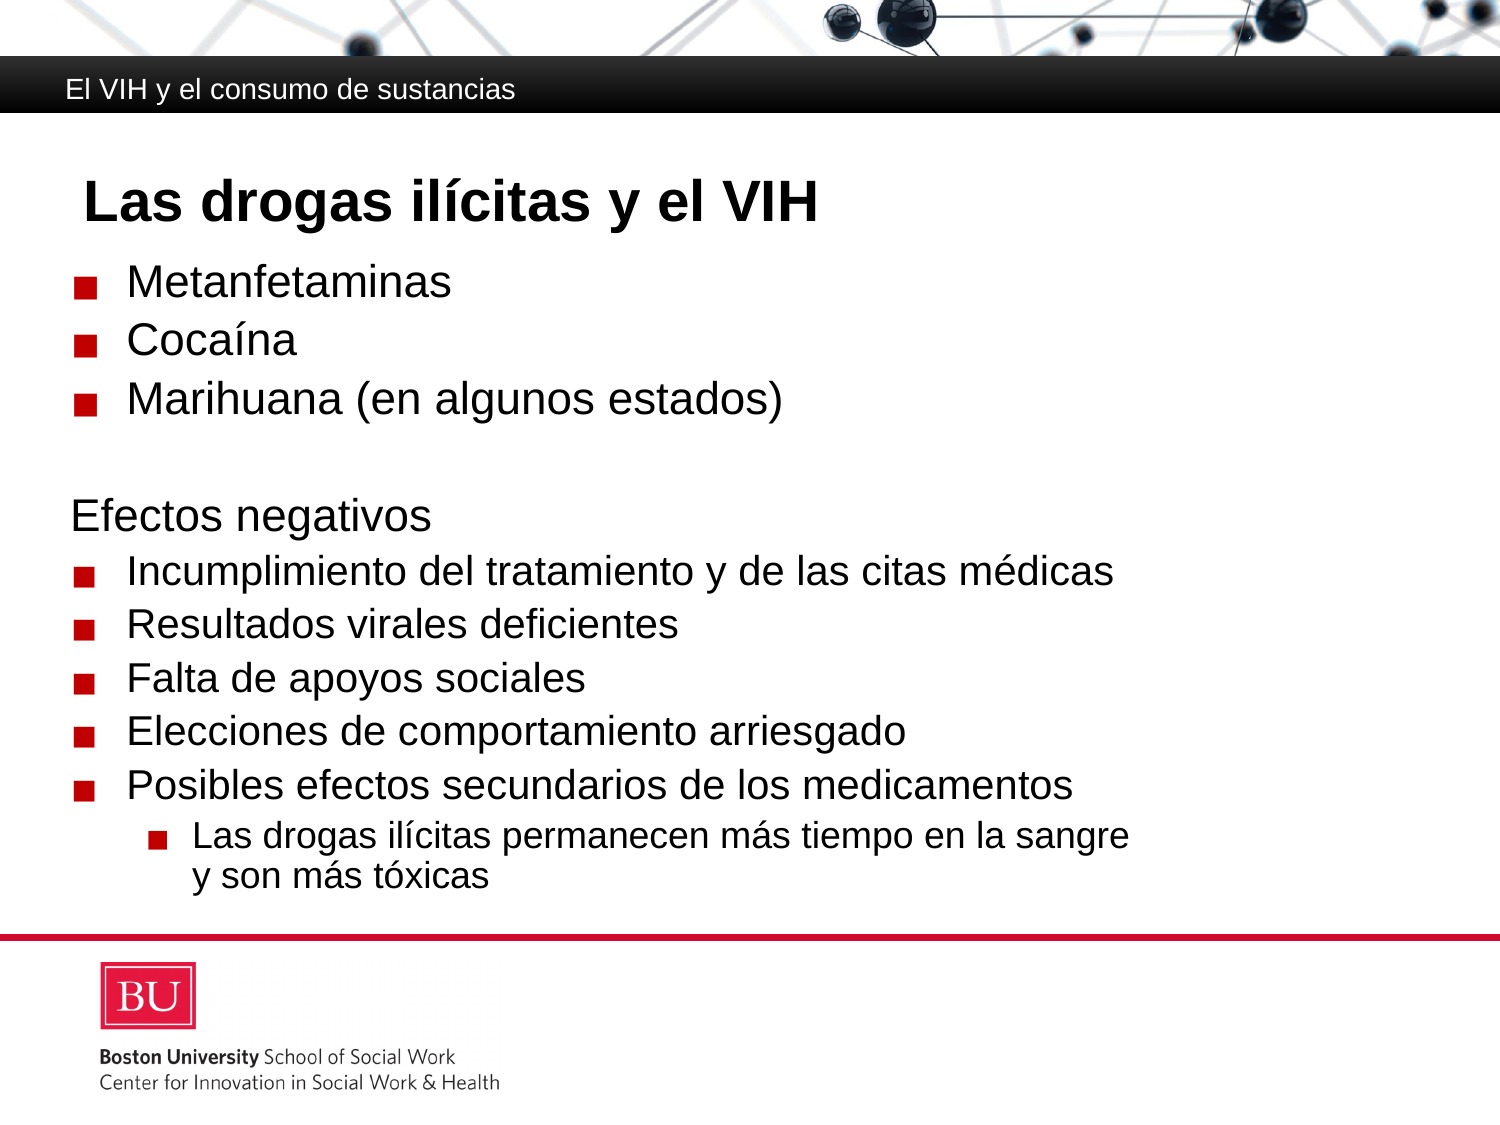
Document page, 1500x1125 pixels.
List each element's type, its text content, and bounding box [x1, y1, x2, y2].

picture [99, 962, 500, 1095]
list Metanfetaminas Cocaína Marihuana (en algunos estados) Efectos negativos Incumplimiento del tratamiento y de las citas médicas Resultados virales deficientes Falta de apoyos sociales Elecciones de comportamiento arriesgado Posibles efectos secundarios de los medicamentos Las drogas ilícitas permanecen más tiempo en la sangre y son más tóxicas [55, 249, 1425, 925]
picture [0, 0, 1500, 56]
text_box El VIH y el consumo de sustancias [50, 62, 547, 113]
title Las drogas ilícitas y el VIH [68, 155, 851, 249]
